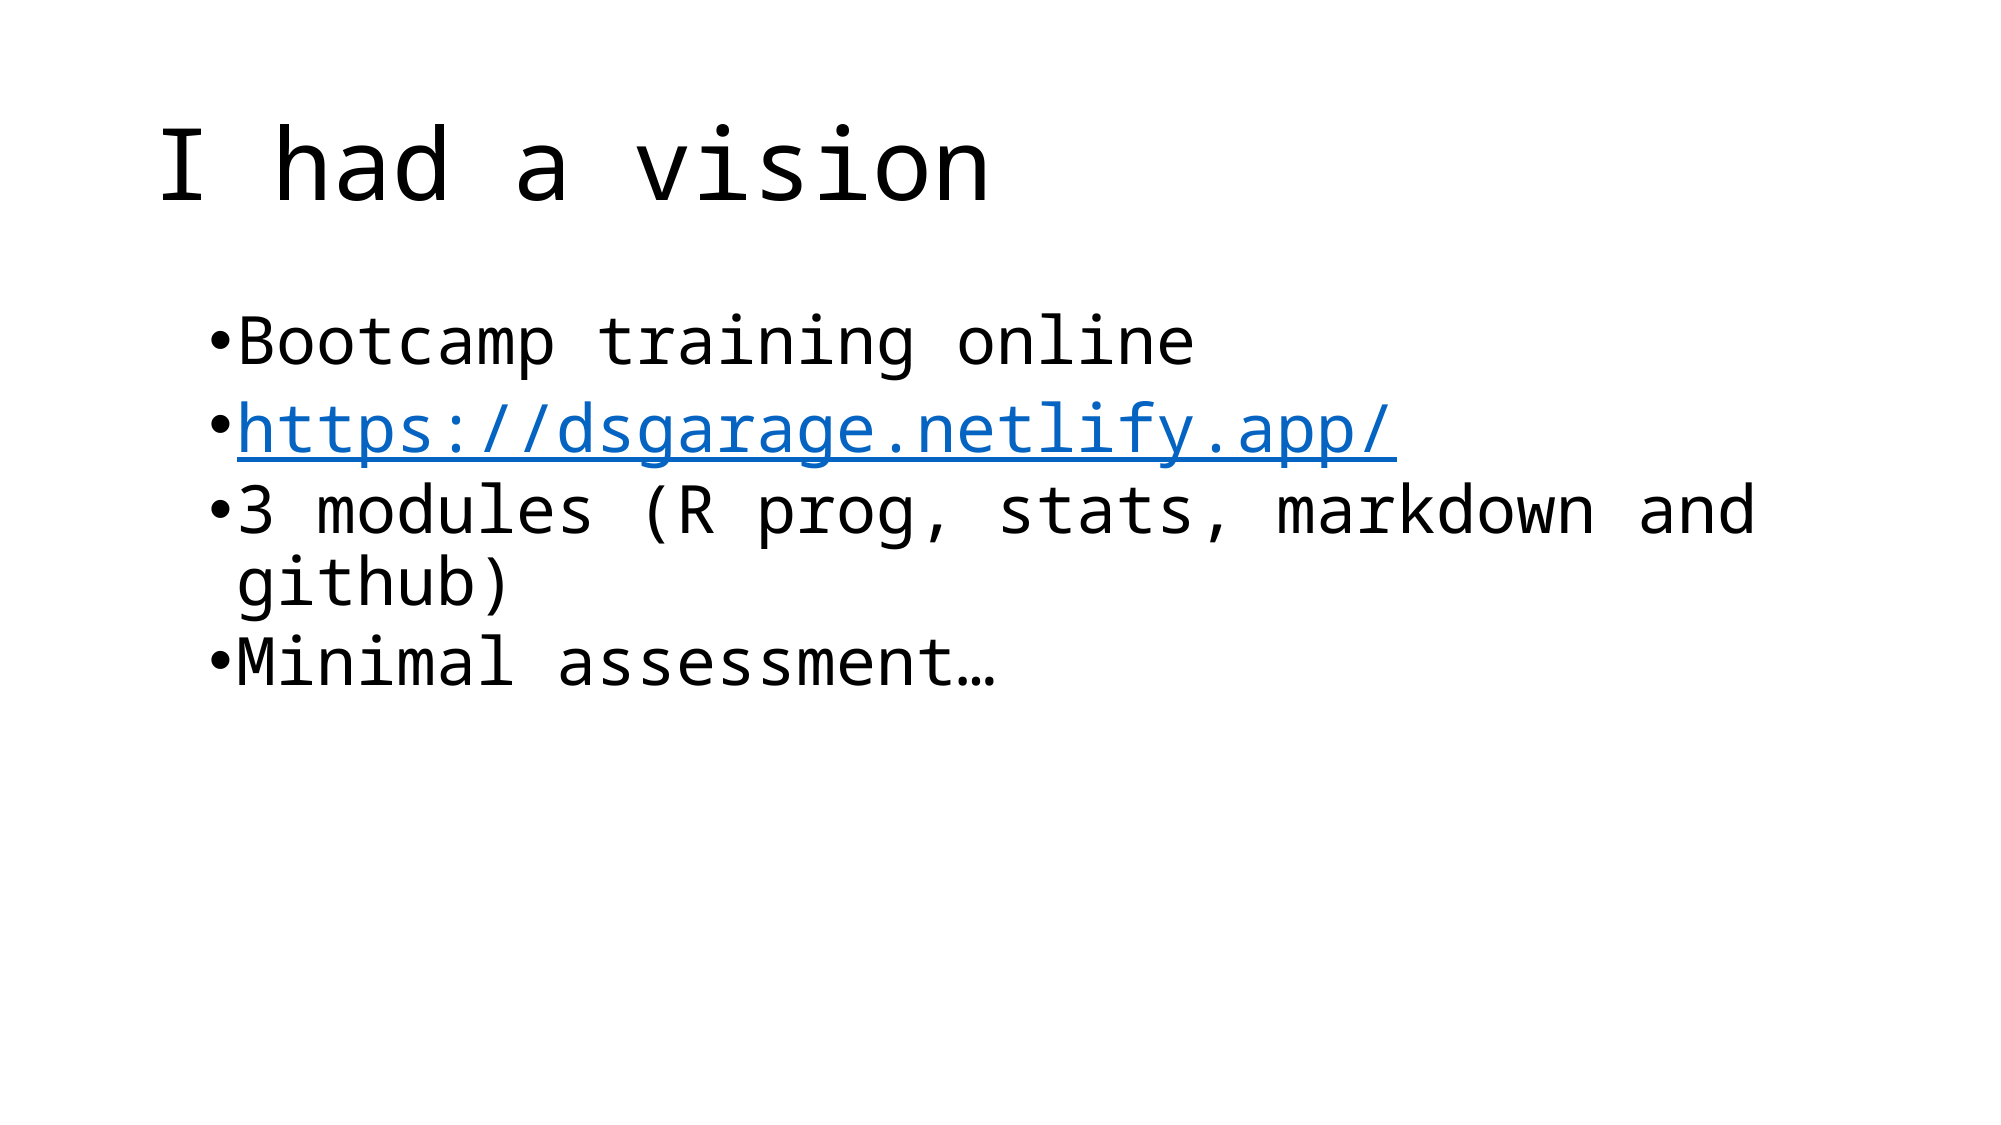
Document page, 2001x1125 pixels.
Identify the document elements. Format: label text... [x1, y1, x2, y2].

list Bootcamp training online https://dsgarage.netlify.app/ 3 modules (R prog, stats, markdown and github) Minimal assessment… [137, 299, 1863, 1014]
title I had a vision [137, 59, 1863, 278]
